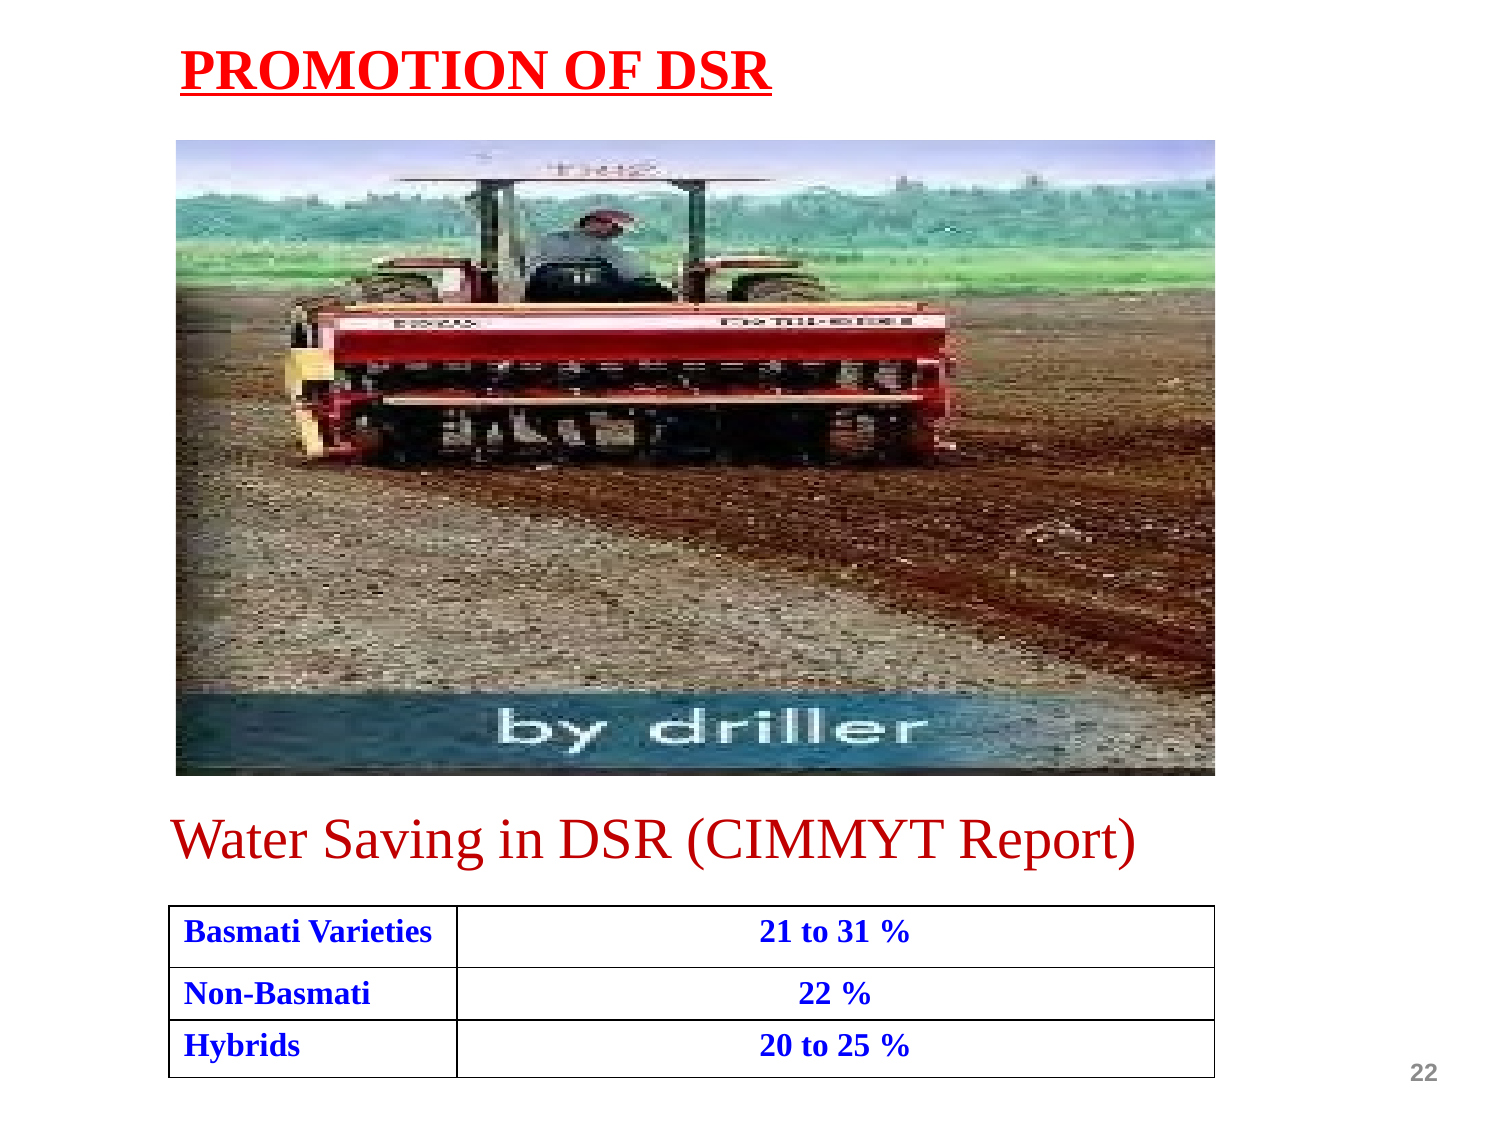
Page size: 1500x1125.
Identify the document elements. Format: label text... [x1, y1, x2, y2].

table_cell 20 to 25 % [458, 1021, 1214, 1077]
table_header Basmati Varieties [170, 907, 456, 967]
table_cell Non-Basmati [170, 968, 456, 1019]
title PROMOTION OF DSR [50, 10, 1450, 150]
table_header 21 to 31 % [458, 907, 1214, 967]
table_cell Hybrids [170, 1021, 456, 1077]
picture [175, 140, 1216, 776]
table_cell 22 % [458, 968, 1214, 1019]
slide_number 22 [1357, 1032, 1454, 1111]
text_box Water Saving in DSR (CIMMYT Report) [140, 784, 1287, 887]
